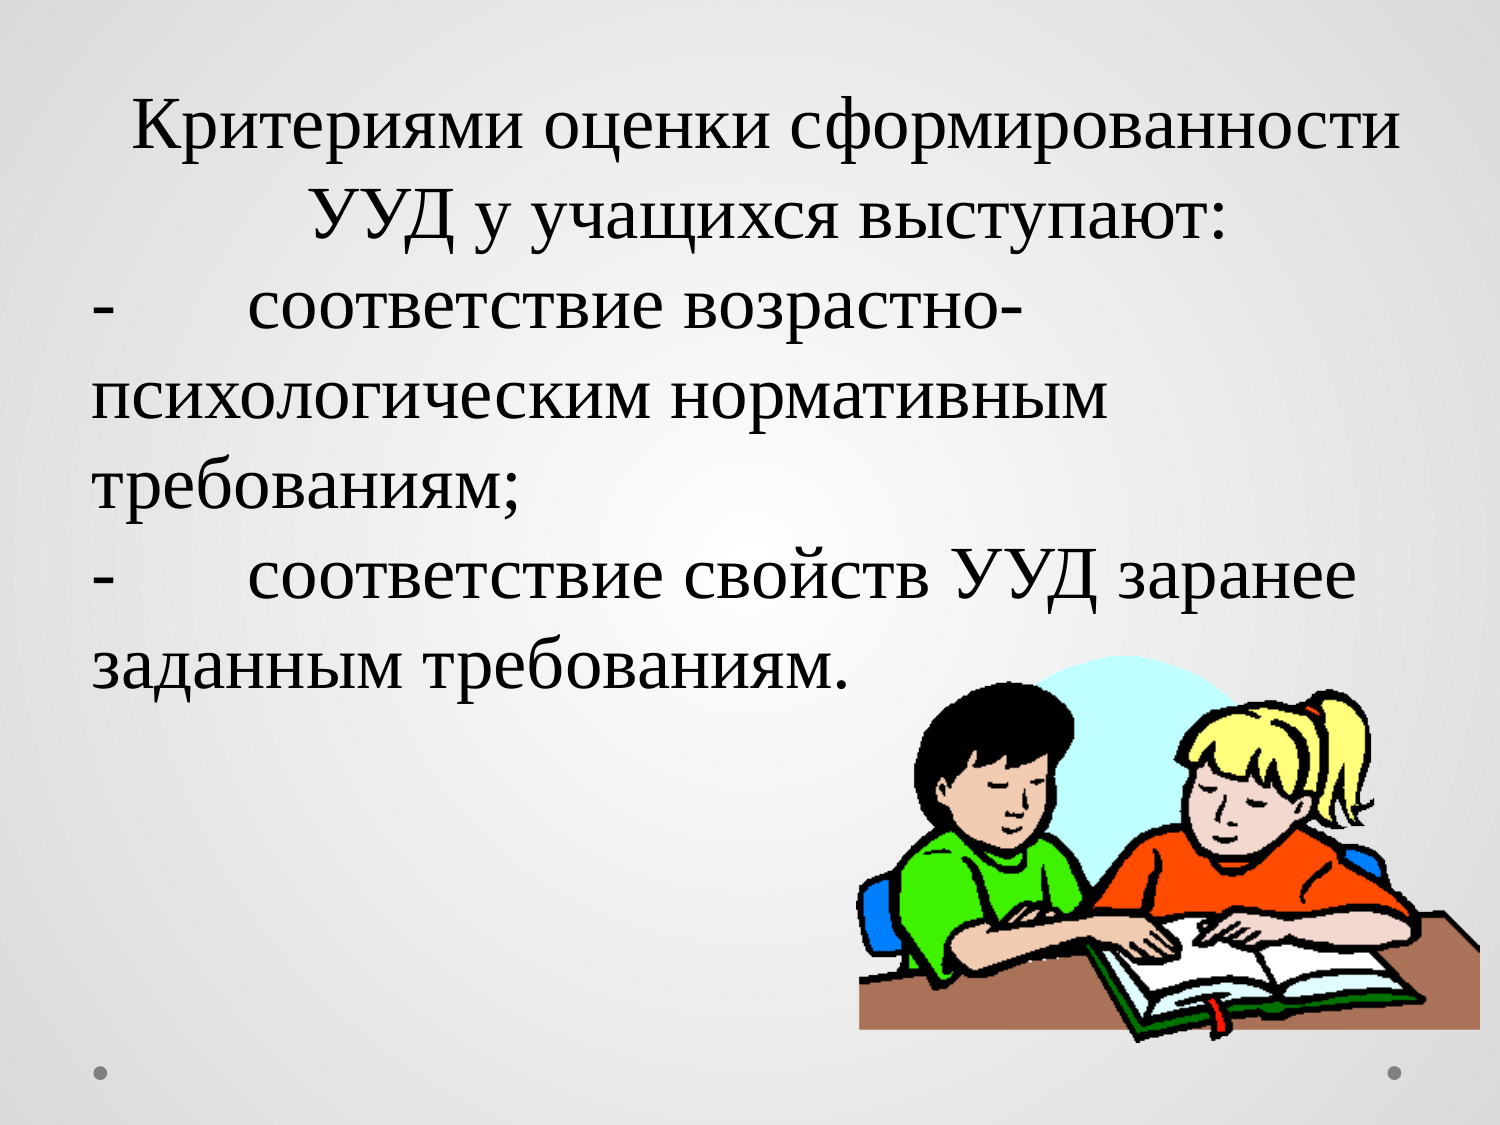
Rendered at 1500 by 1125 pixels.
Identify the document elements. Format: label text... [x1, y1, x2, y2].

text_box Критериями оценки сформированности УУД у учащихся выступают: - соответствие возрастно-психологическим нормативным требованиям; - соответствие свойств УУД заранее заданным требованиям. [76, 66, 1459, 712]
picture [856, 656, 1480, 1044]
